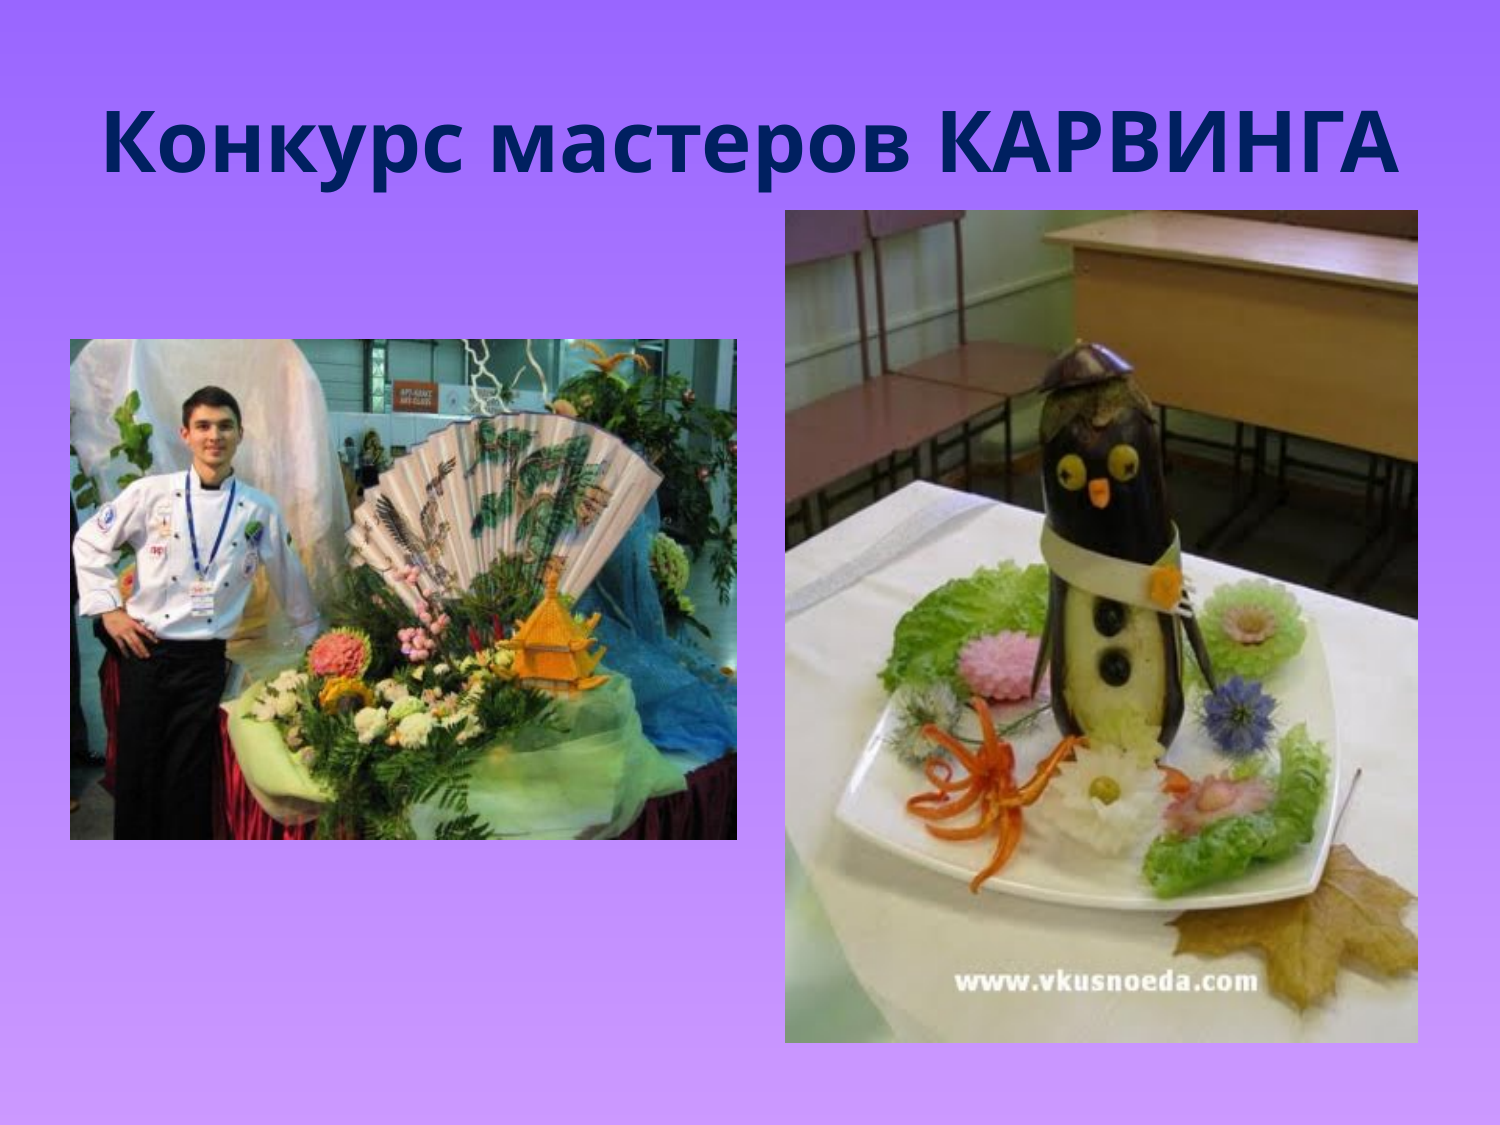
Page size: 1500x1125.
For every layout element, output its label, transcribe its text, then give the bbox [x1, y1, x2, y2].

picture [784, 210, 1419, 1044]
title Конкурс мастеров КАРВИНГА [75, 45, 1425, 233]
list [70, 339, 738, 841]
